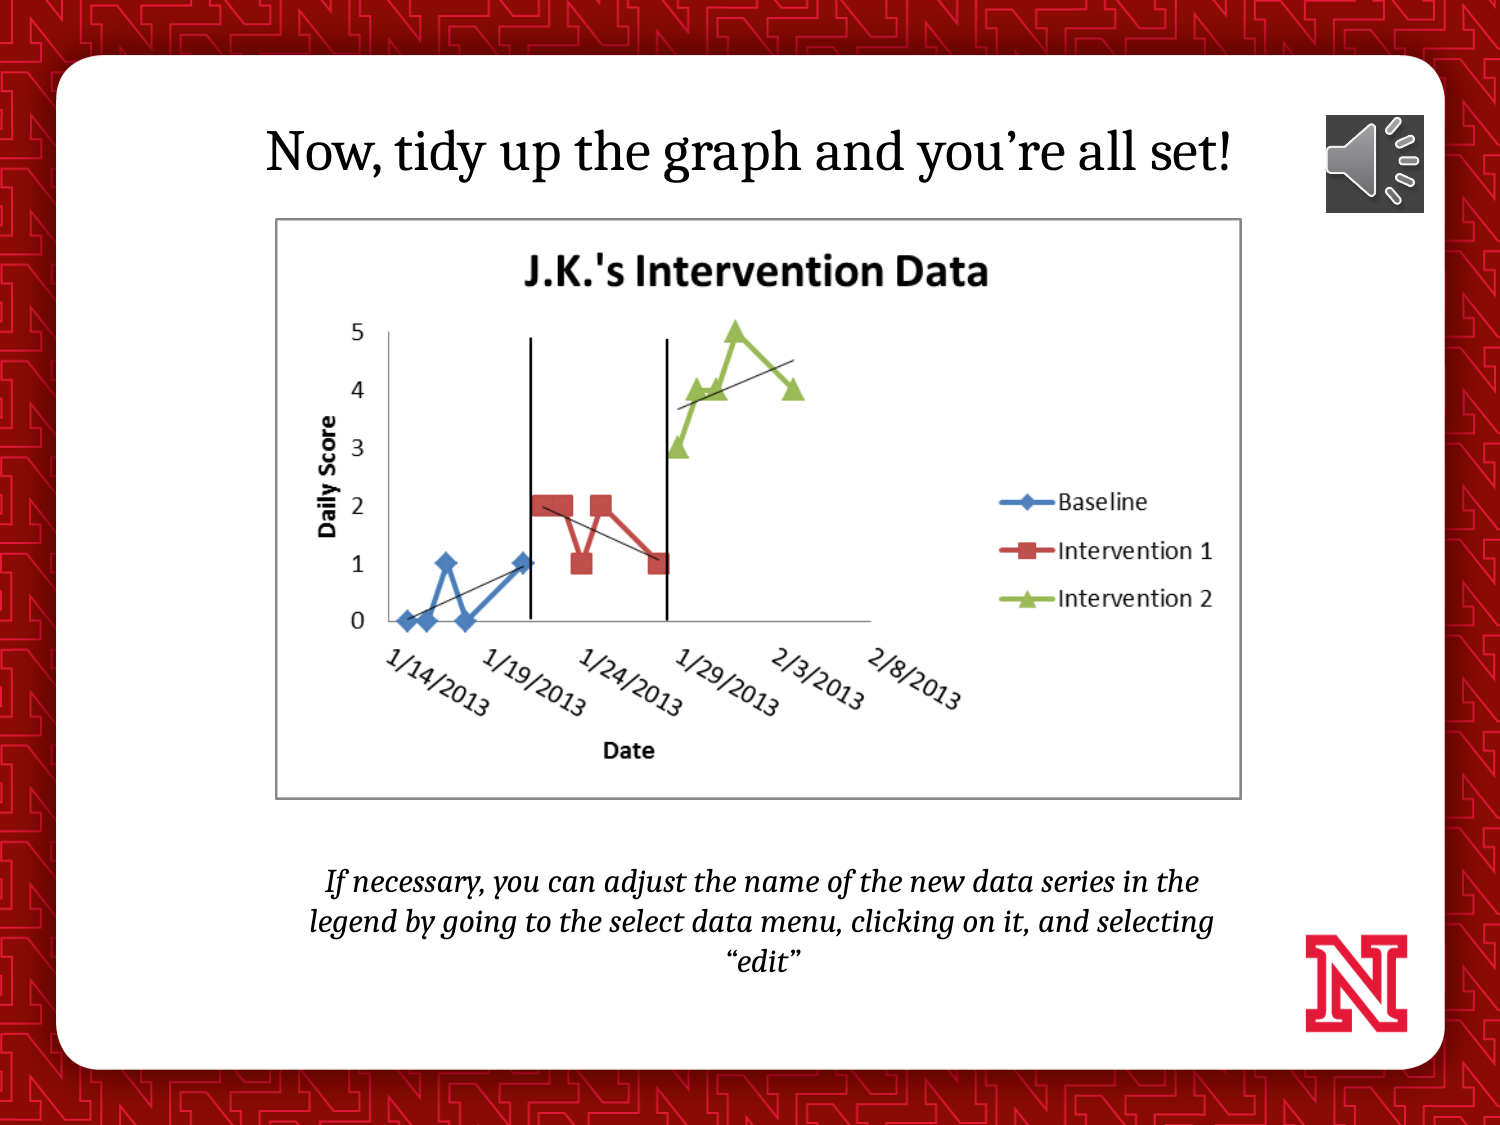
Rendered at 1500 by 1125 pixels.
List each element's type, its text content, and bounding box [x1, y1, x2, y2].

picture [0, 0, 1500, 1125]
text_box If necessary, you can adjust the name of the new data series in the legend by going to the select data menu, clicking on it, and selecting “edit” [287, 852, 1238, 987]
title Now, tidy up the graph and you’re all set! [112, 104, 1388, 188]
